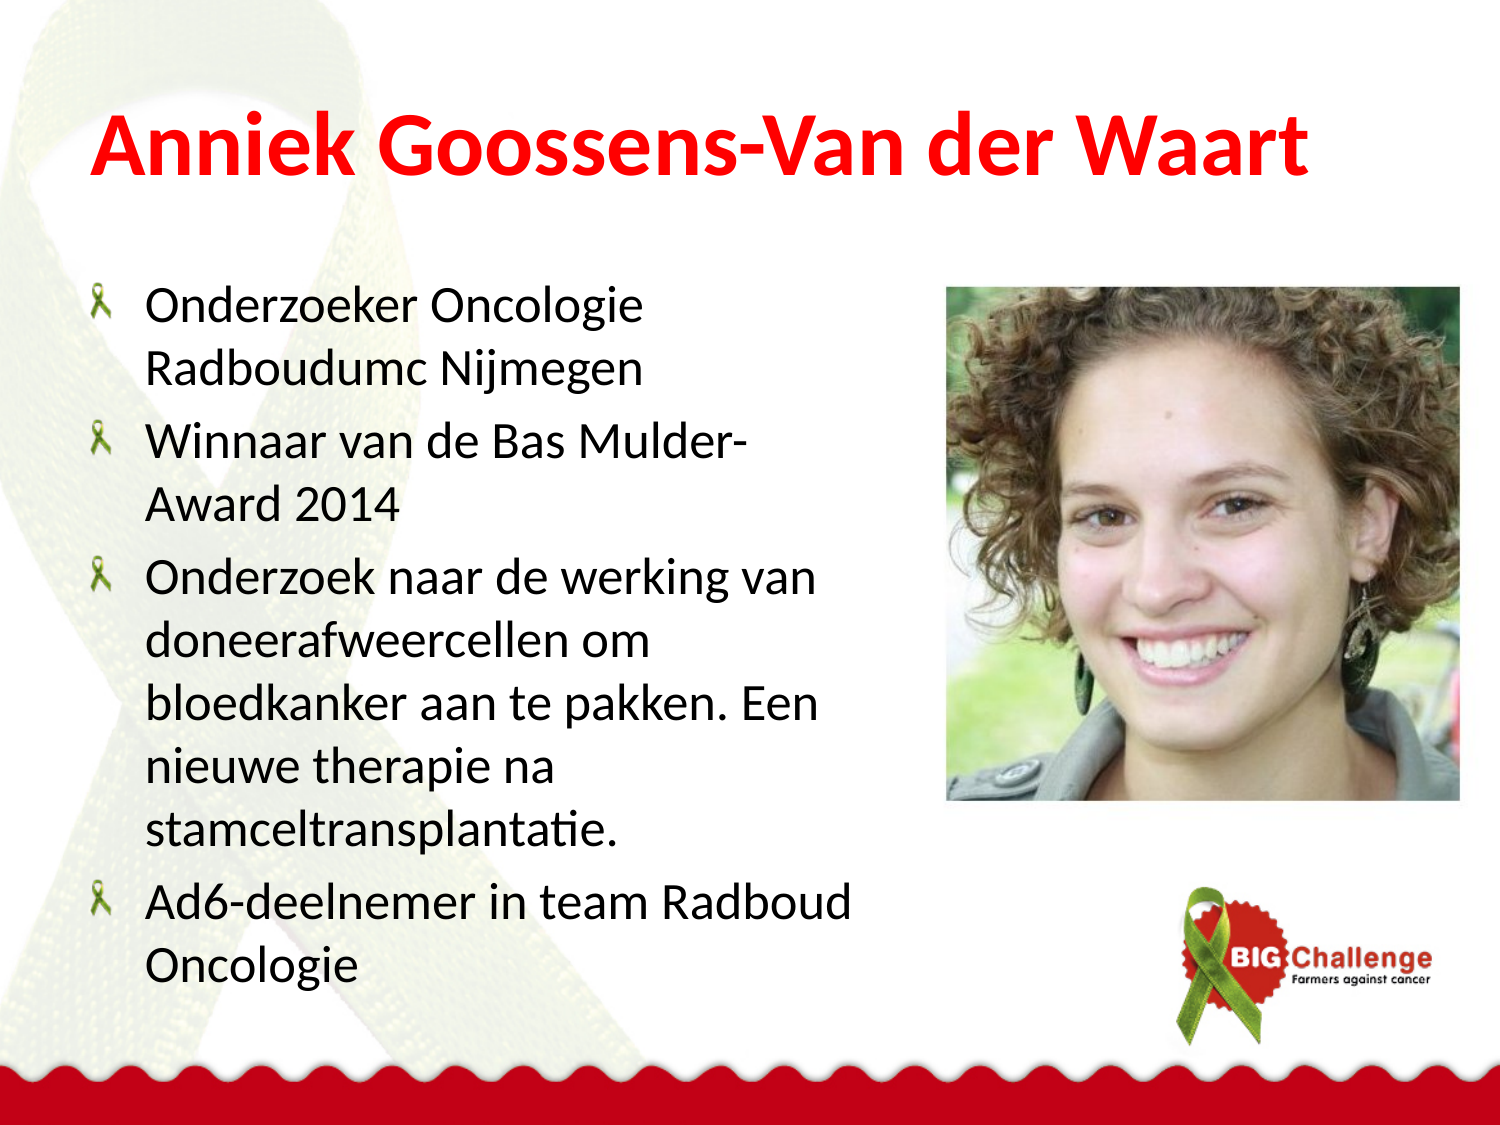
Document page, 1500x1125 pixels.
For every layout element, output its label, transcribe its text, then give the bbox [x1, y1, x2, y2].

list Onderzoeker Oncologie Radboudumc Nijmegen Winnaar van de Bas Mulder-Award 2014 Onderzoek naar de werking van doneerafweercellen om bloedkanker aan te pakken. Een nieuwe therapie na stamceltransplantatie. Ad6-deelnemer in team Radboud Oncologie [75, 262, 892, 1005]
picture [0, 0, 1500, 1125]
title Anniek Goossens-Van der Waart [75, 45, 1425, 233]
